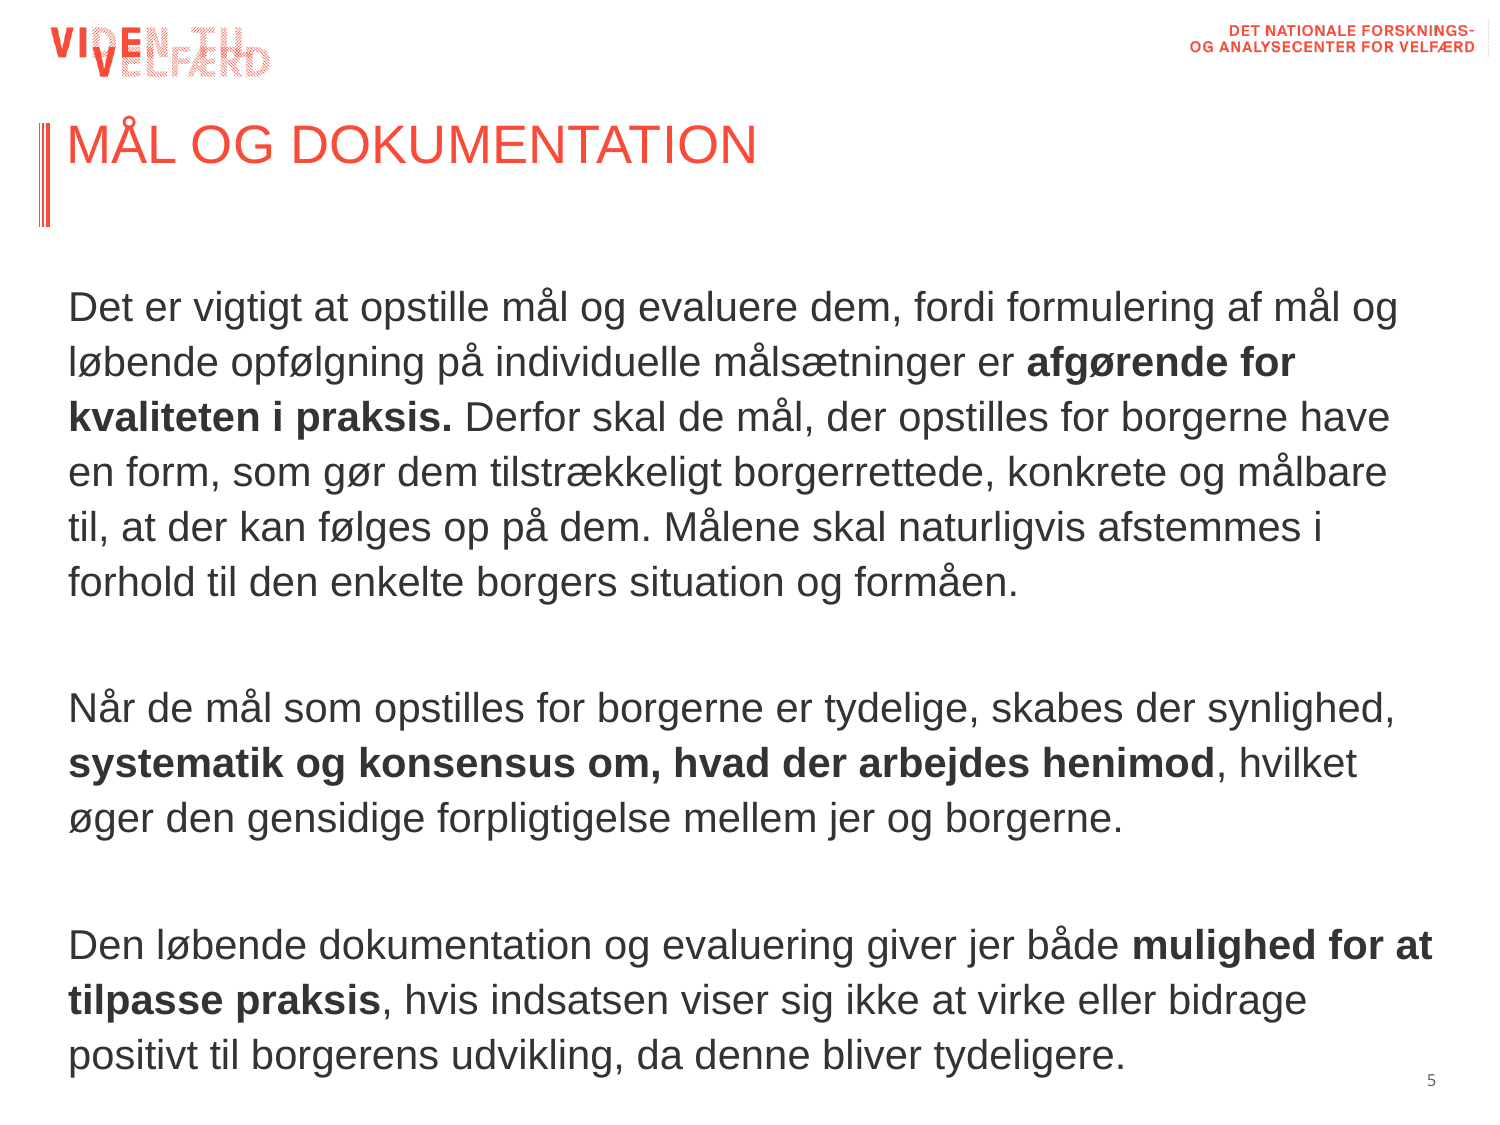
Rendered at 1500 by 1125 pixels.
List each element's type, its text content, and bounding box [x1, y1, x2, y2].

picture [1175, 19, 1489, 57]
slide_number 5 [1305, 1062, 1452, 1100]
picture [41, 19, 278, 85]
title MÅL OG DOKUMENTATION [51, 101, 1452, 244]
list Det er vigtigt at opstille mål og evaluere dem, fordi formulering af mål og løbende opfølgning på individuelle målsætninger er afgørende for kvaliteten i praksis. Derfor skal de mål, der opstilles for borgerne have en form, som gør dem tilstrækkeligt borgerrettede, konkrete og målbare til, at der kan følges op på dem. Målene skal naturligvis afstemmes i forhold til den enkelte borgers situation og formåen. Når de mål som opstilles for borgerne er tydelige, skabes der synlighed, systematik og konsensus om, hvad der arbejdes henimod, hvilket øger den gensidige forpligtigelse mellem jer og borgerne. Den løbende dokumentation og evaluering giver jer både mulighed for at tilpasse praksis, hvis indsatsen viser sig ikke at virke eller bidrage positivt til borgerens udvikling, da denne bliver tydeligere. [53, 267, 1451, 1083]
